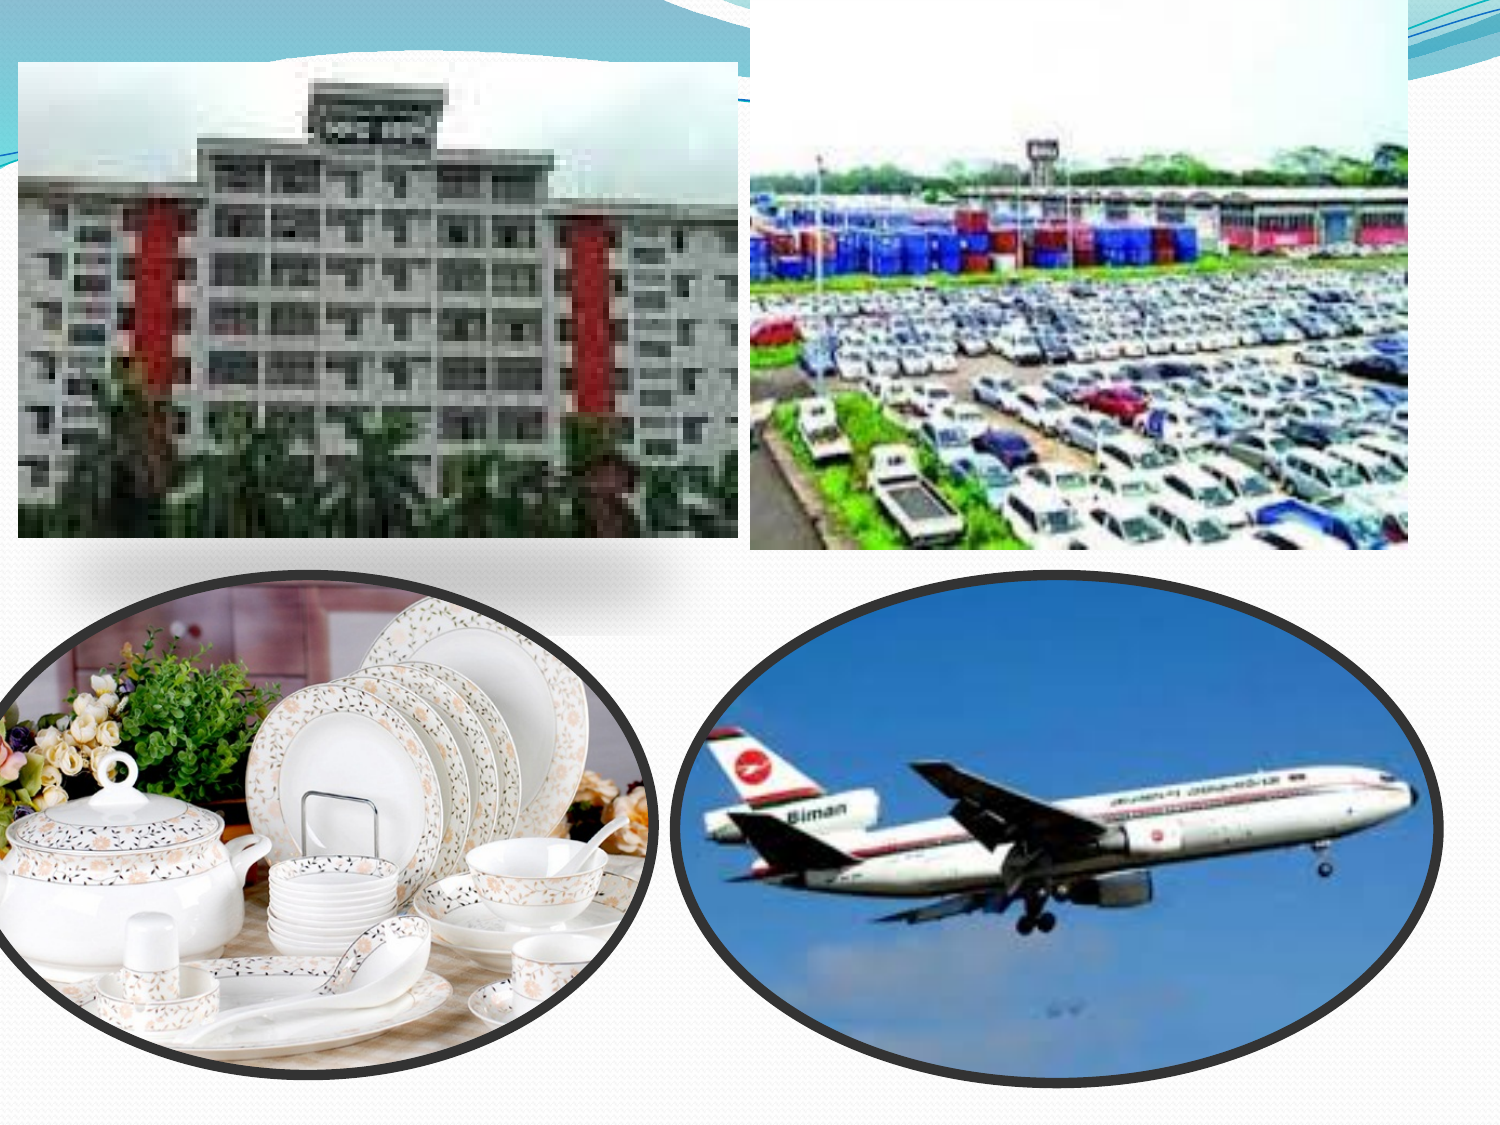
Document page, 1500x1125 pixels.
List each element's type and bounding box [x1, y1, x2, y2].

picture [674, 574, 1439, 1084]
picture [0, 574, 654, 1076]
picture [18, 62, 738, 538]
picture [749, 0, 1408, 550]
